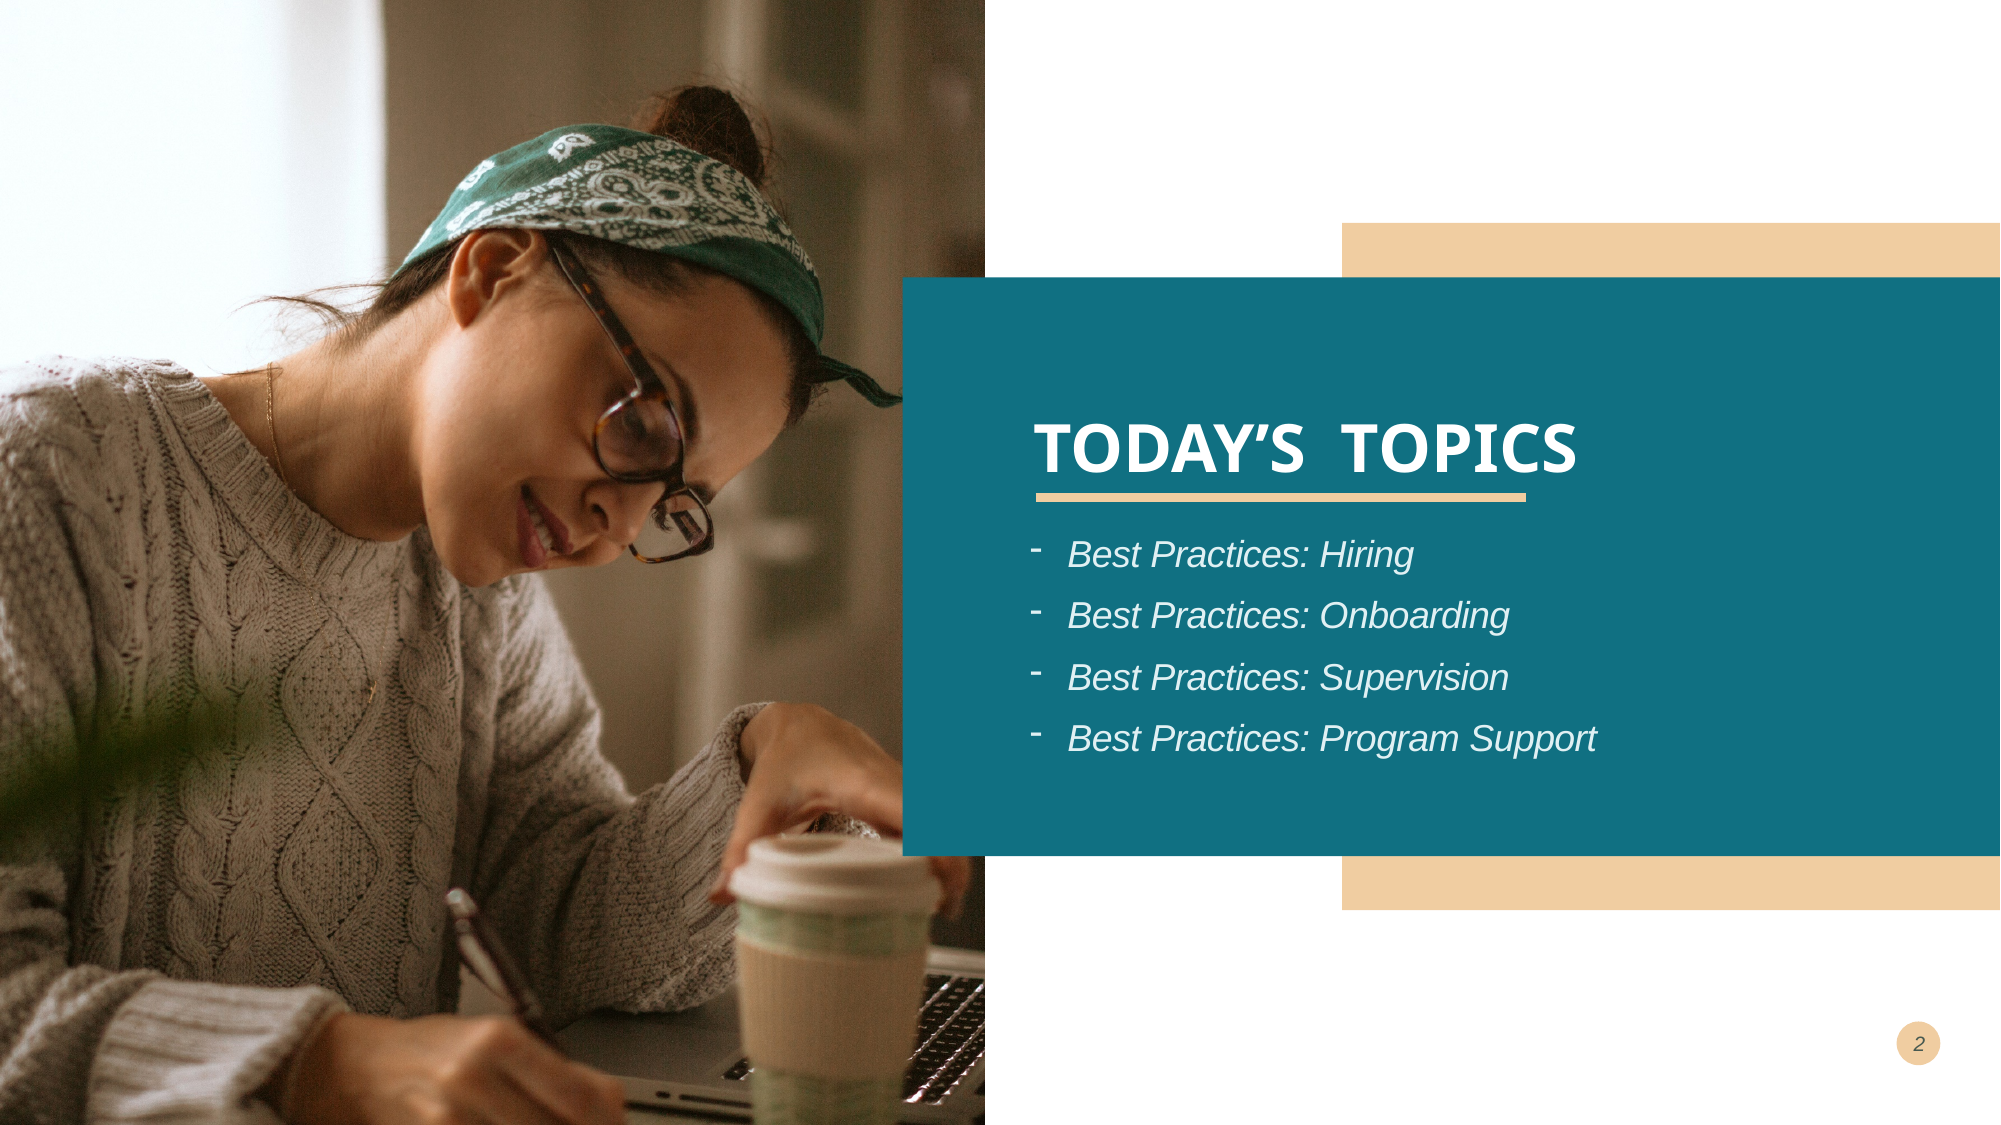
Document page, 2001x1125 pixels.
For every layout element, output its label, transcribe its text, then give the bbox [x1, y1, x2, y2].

text_box Best Practices: Hiring Best Practices: Onboarding Best Practices: Supervision Best Practices: Program Support [1015, 527, 1866, 791]
title TODAY’S TOPICS [1018, 382, 1866, 520]
slide_number 2 [1881, 1012, 1940, 1073]
text_box [1342, 857, 2000, 911]
text_box [1342, 222, 2000, 277]
picture [0, 0, 985, 1125]
text_box [985, 277, 2000, 857]
